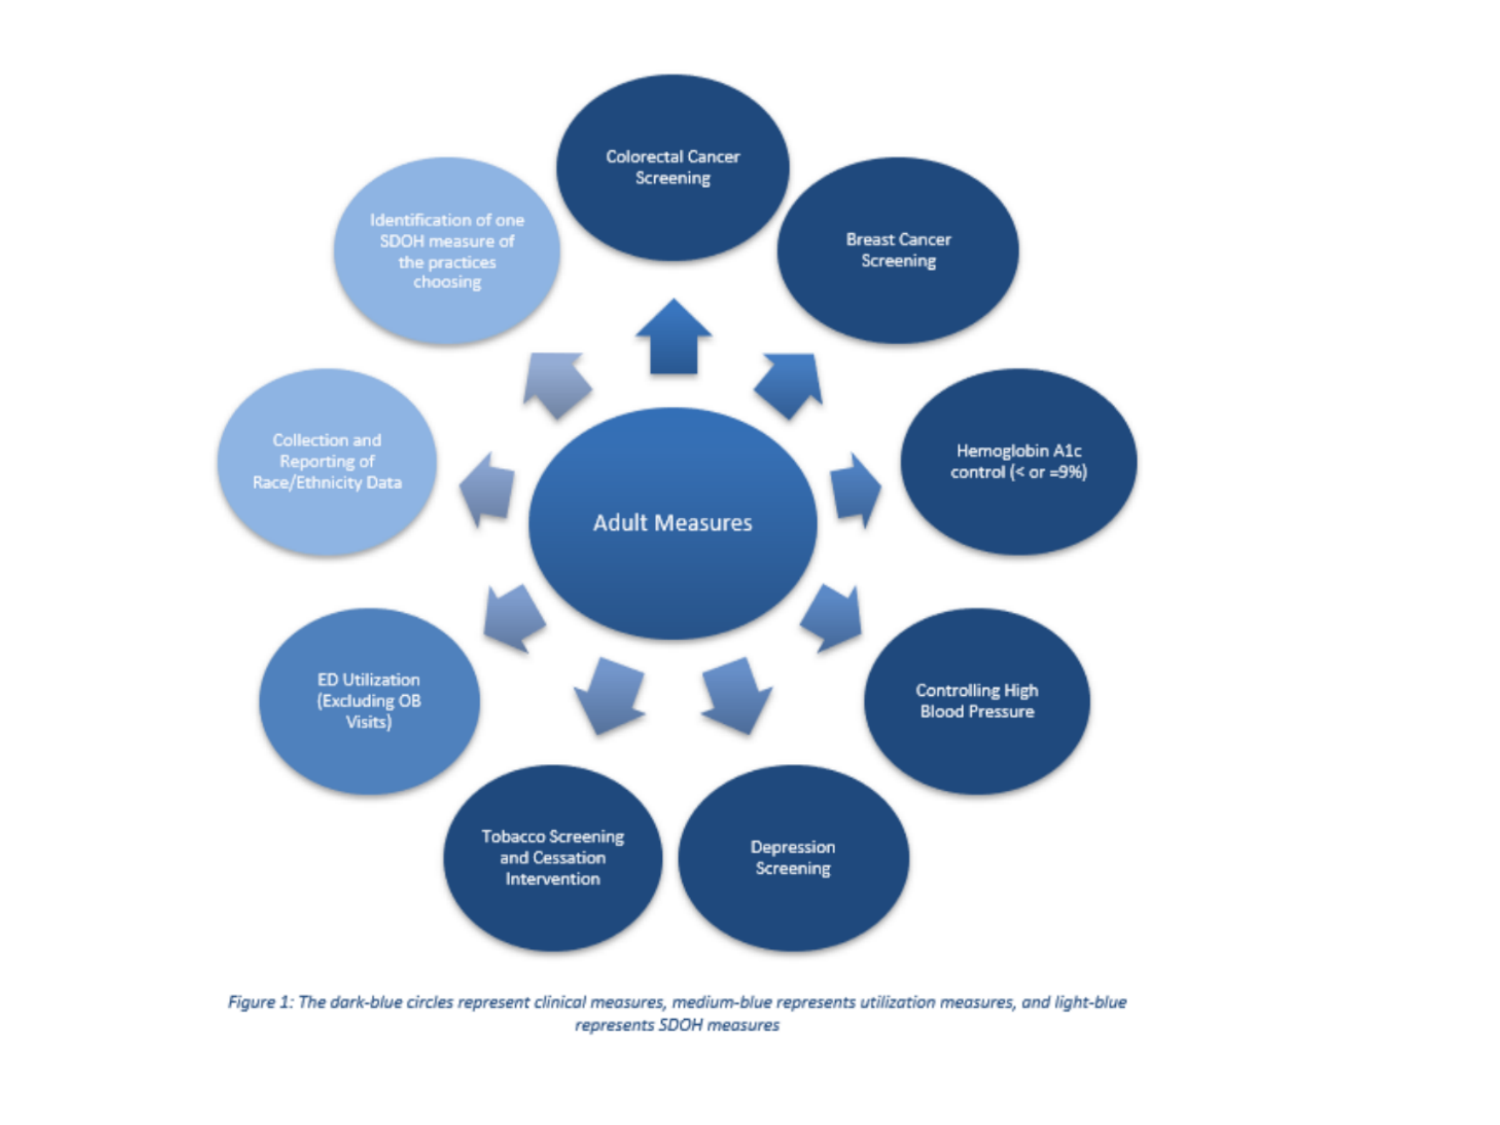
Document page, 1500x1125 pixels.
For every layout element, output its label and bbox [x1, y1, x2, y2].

list [0, 34, 1500, 1080]
